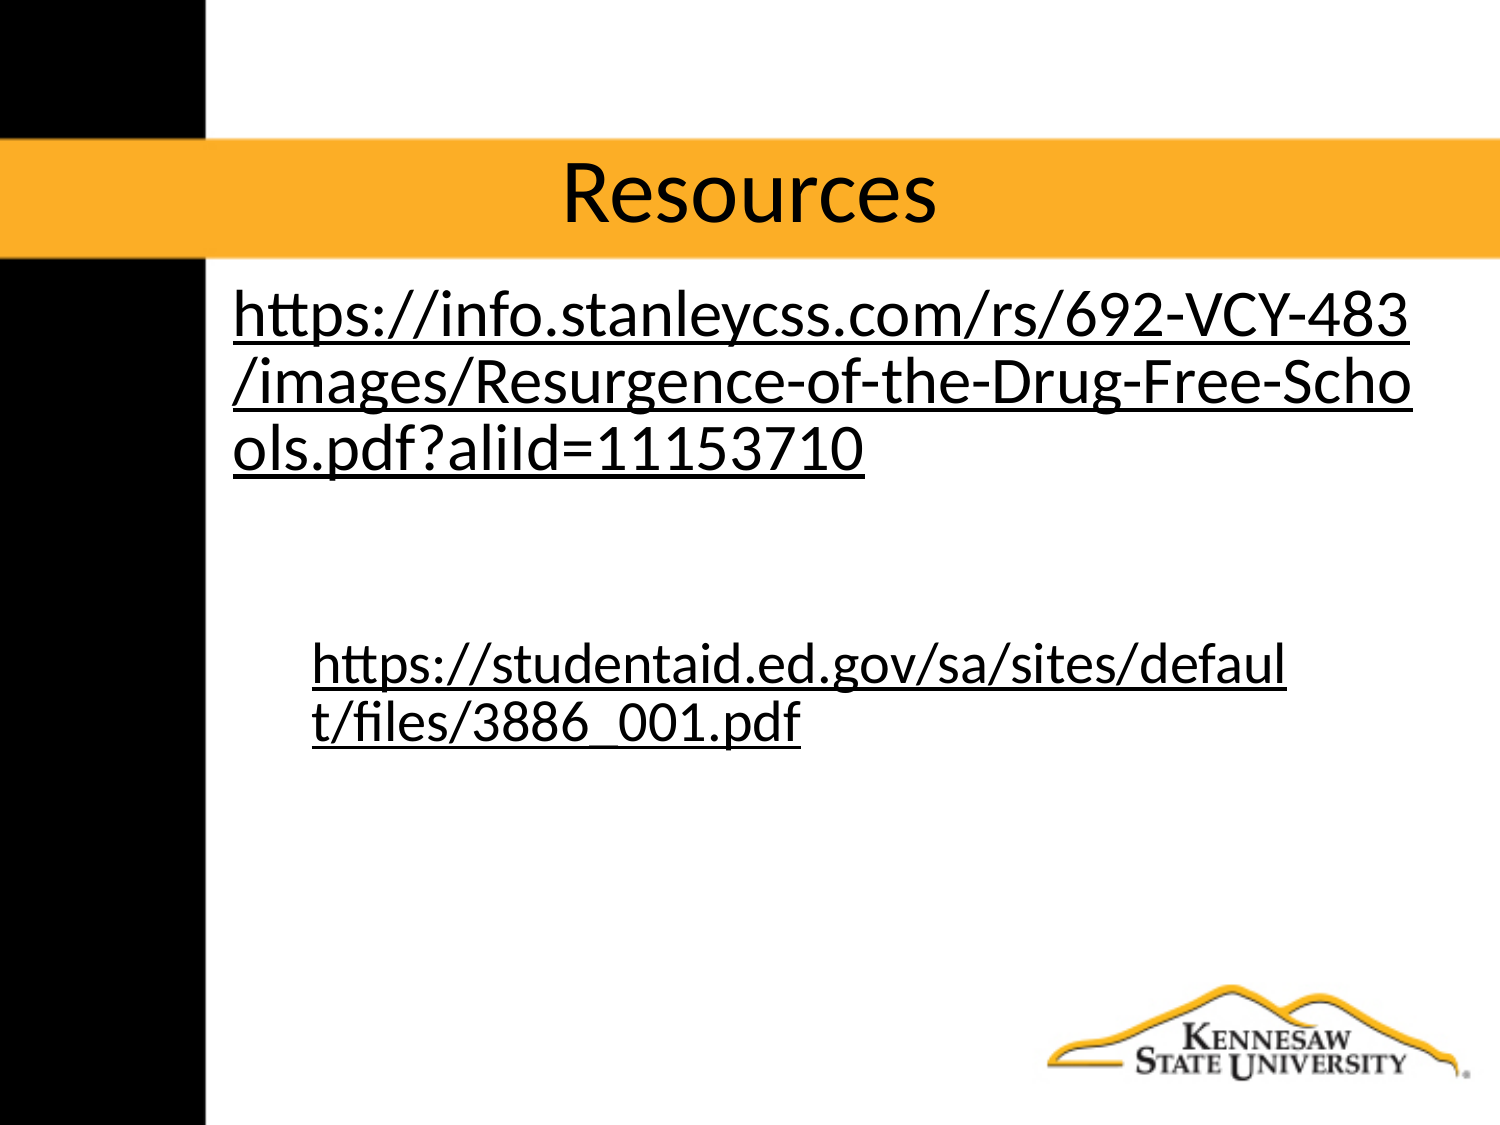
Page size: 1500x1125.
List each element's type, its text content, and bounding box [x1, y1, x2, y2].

picture [0, 0, 1500, 1125]
text_box https://studentaid.ed.gov/sa/sites/default/files/3886_001.pdf [296, 617, 1303, 748]
title Resources [75, 91, 1425, 280]
list https://info.stanleycss.com/rs/692-VCY-483/images/Resurgence-of-the-Drug-Free-Schools.pdf?aliId=11153710 [161, 262, 1444, 1005]
